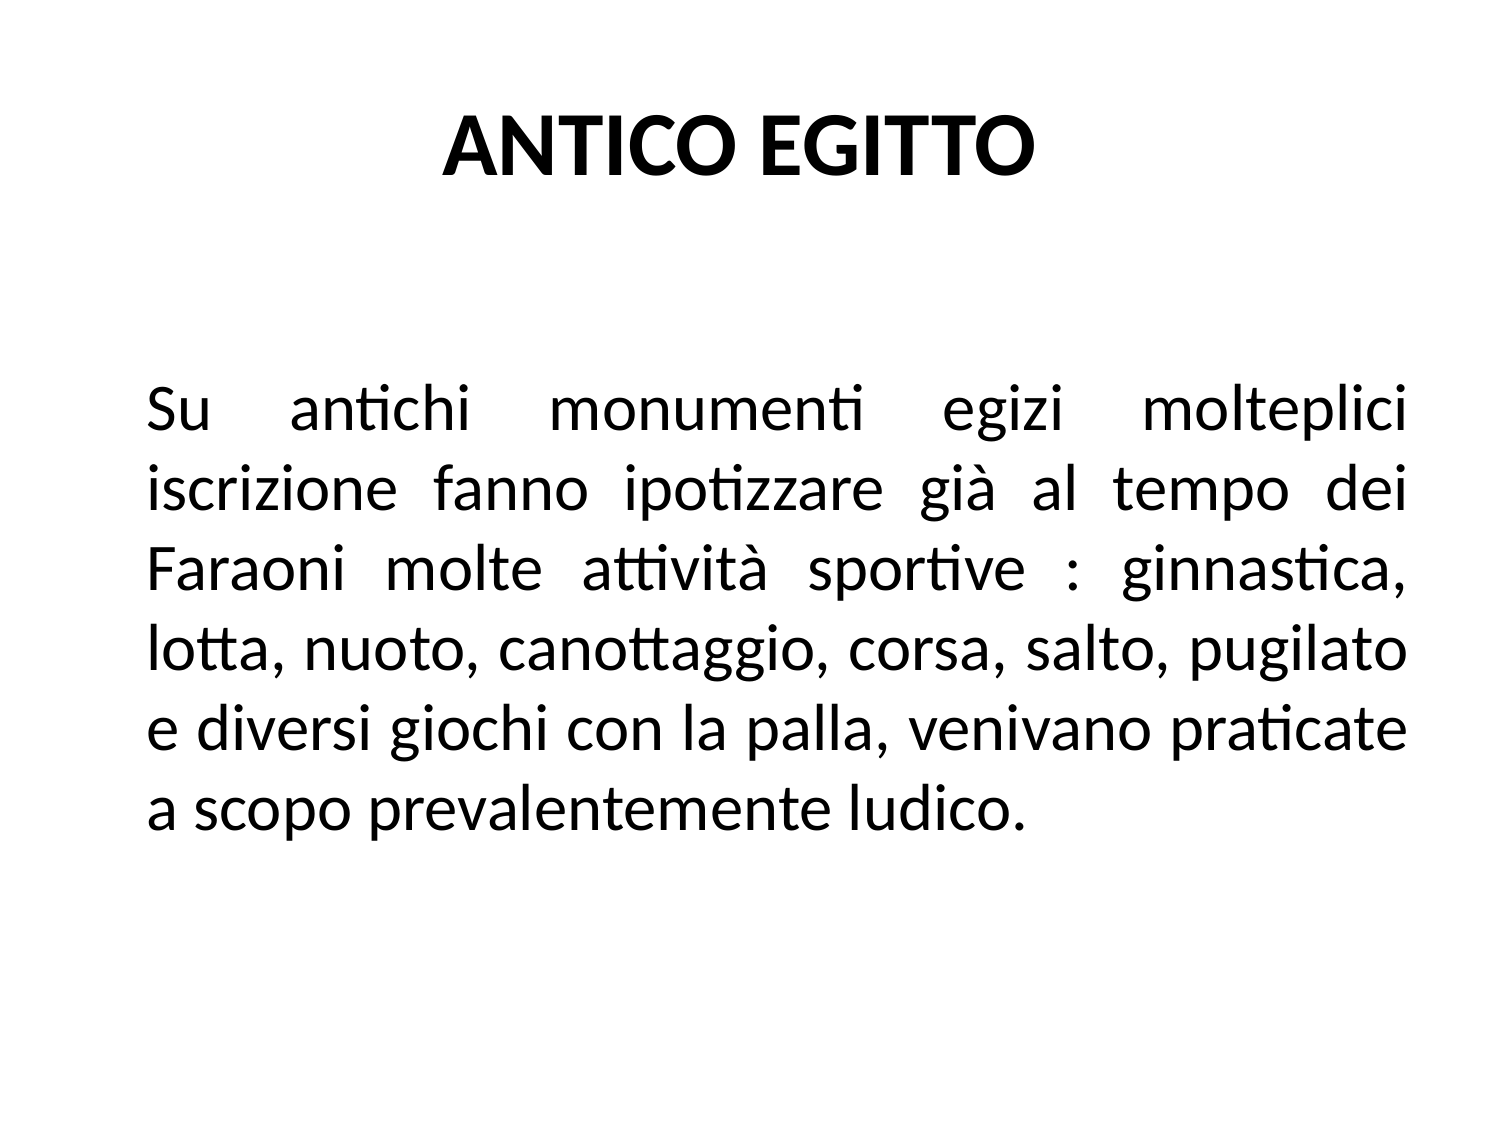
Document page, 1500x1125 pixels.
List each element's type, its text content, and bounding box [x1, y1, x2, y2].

list Su antichi monumenti egizi molteplici iscrizione fanno ipotizzare già al tempo dei Faraoni molte attività sportive : ginnastica, lotta, nuoto, canottaggio, corsa, salto, pugilato e diversi giochi con la palla, venivano praticate a scopo prevalentemente ludico. [75, 262, 1425, 1005]
title ANTICO EGITTO [75, 45, 1425, 233]
